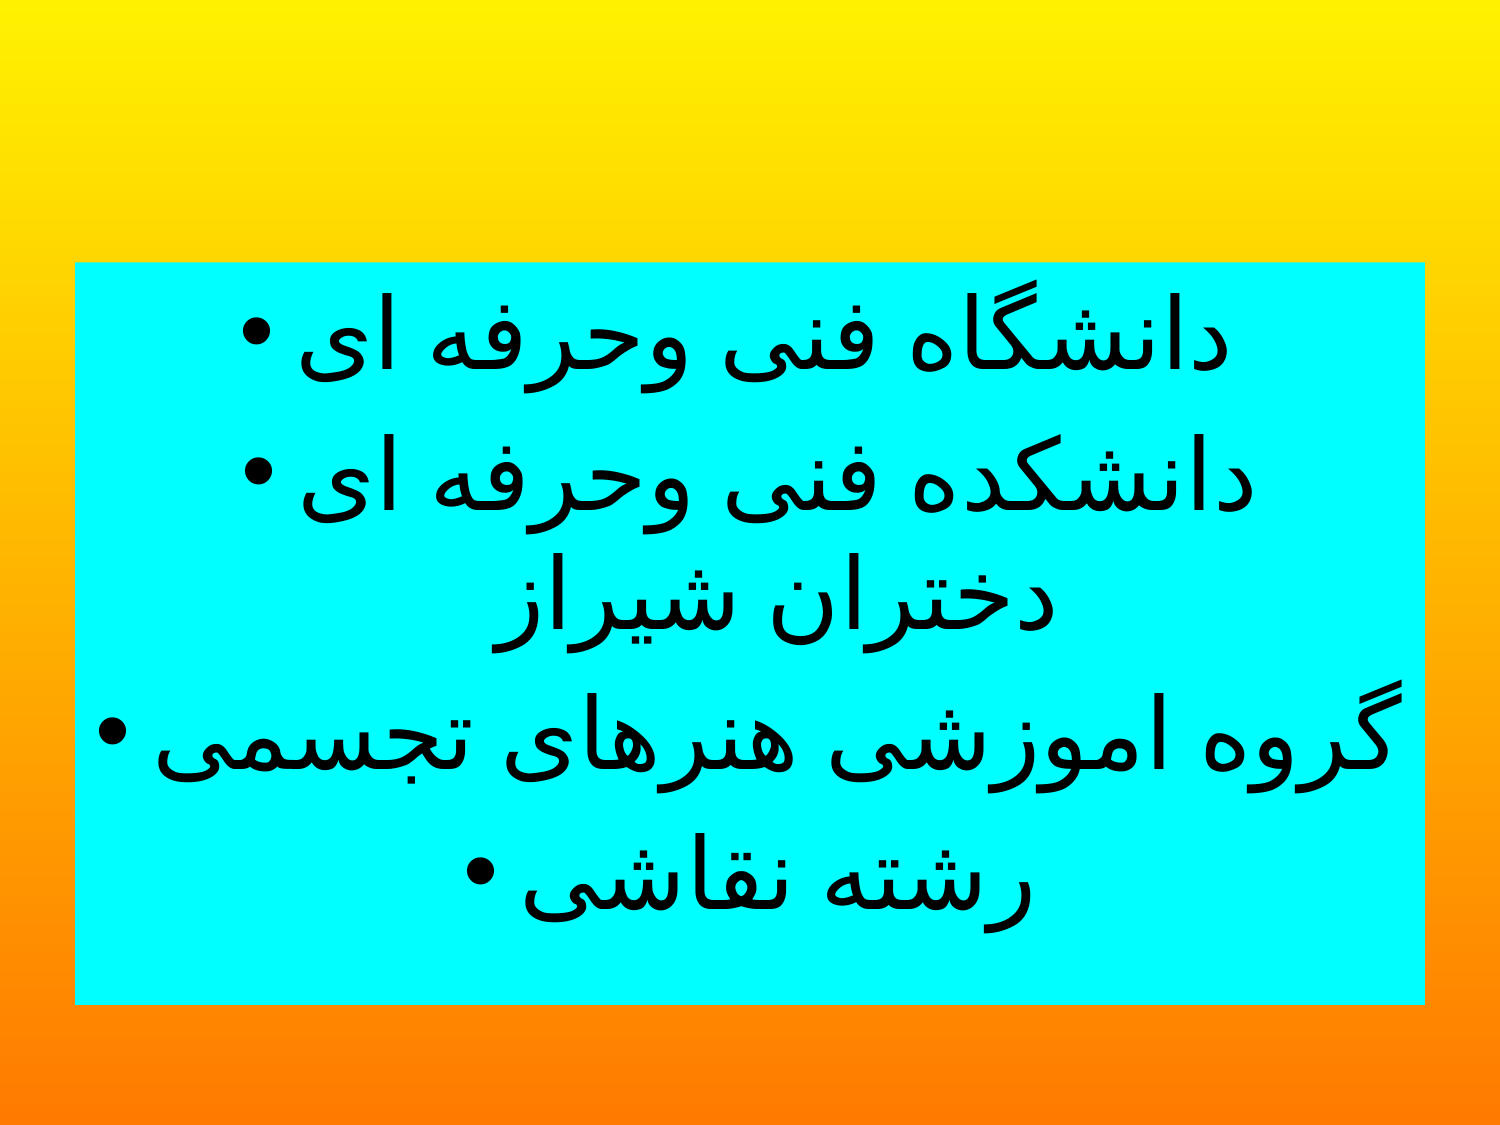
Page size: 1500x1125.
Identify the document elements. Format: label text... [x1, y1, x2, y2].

list دانشگاه فنی وحرفه ای دانشکده فنی وحرفه ای دختران شیراز گروه اموزشی هنرهای تجسمی رشته نقاشی [75, 262, 1425, 1005]
